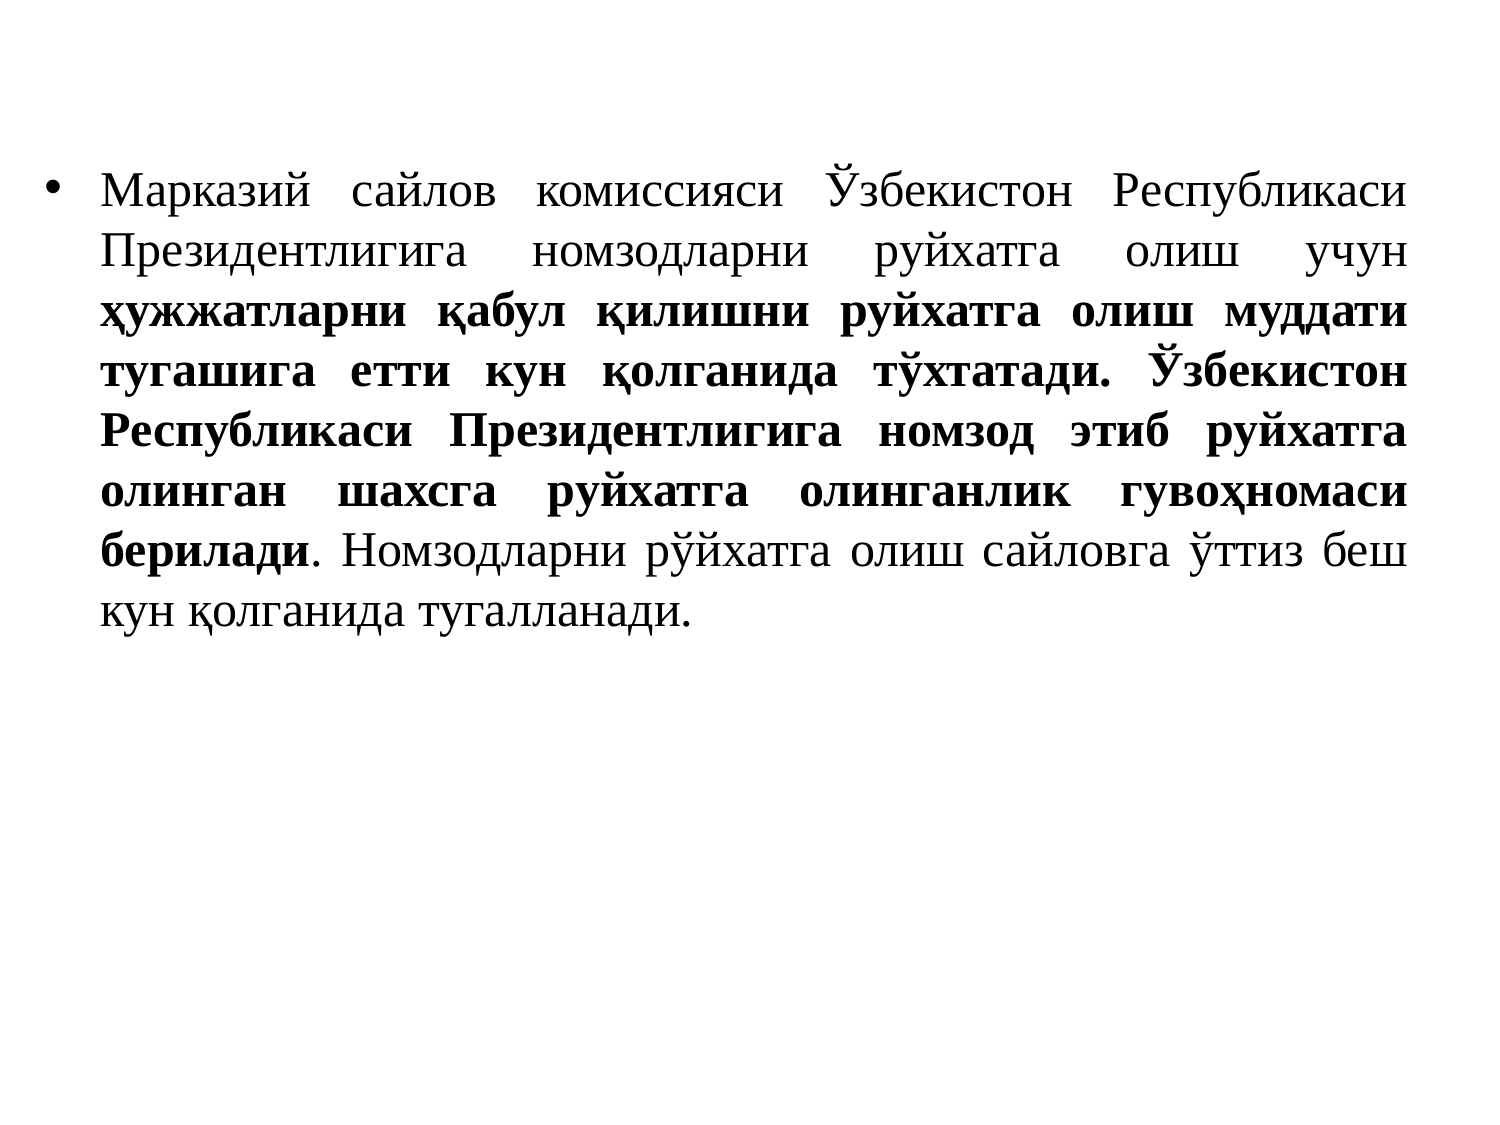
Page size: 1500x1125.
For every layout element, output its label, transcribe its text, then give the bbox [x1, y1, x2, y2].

list Марказий сайлов комиссияси Ўзбекистон Республикаси Президентлигига номзодларни руйхатга олиш учун ҳужжатларни қабул қилишни руйхатга олиш муддати тугашига етти кун қолганида тўхтатади. Ўзбекистон Республикаси Президентлигига номзод этиб руйхатга олинган шахсга руйхатга олинганлик гувоҳномаси берилади. Номзодларни рўйхатга олиш сайловга ўттиз беш кун қолганида тугалланади. [29, 149, 1424, 823]
